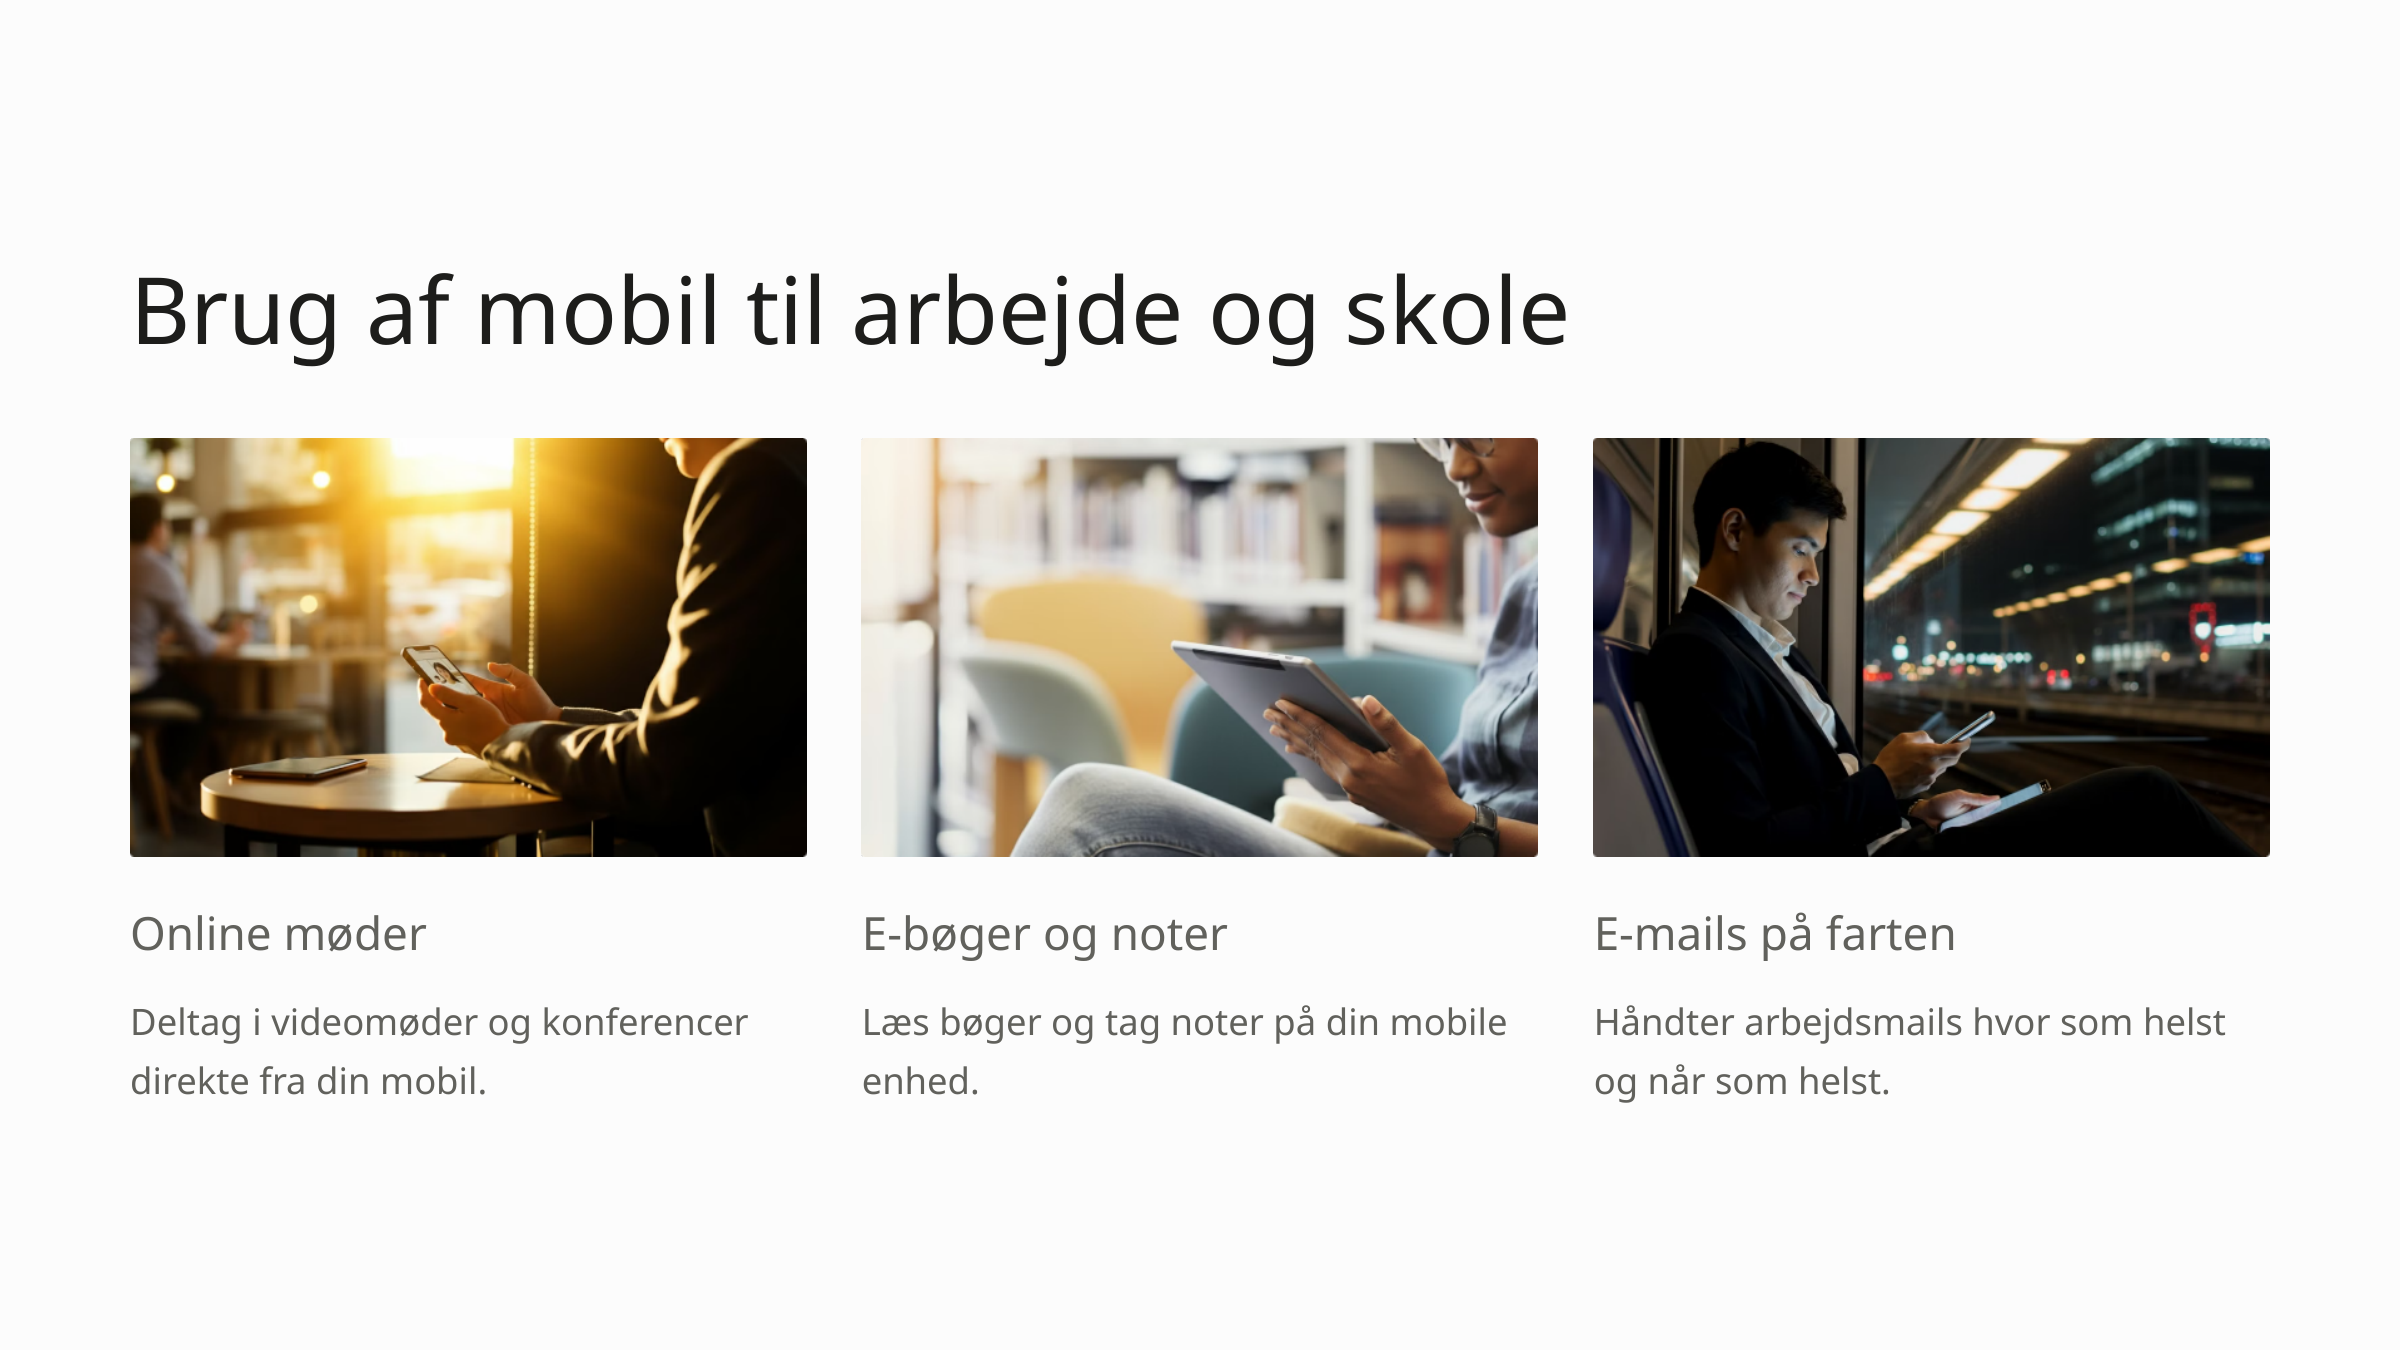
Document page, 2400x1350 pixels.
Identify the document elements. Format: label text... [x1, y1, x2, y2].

text_box Læs bøger og tag noter på din mobile enhed. [861, 983, 1538, 1103]
text_box Online møder [130, 902, 596, 961]
text_box E-mails på farten [1593, 902, 2059, 961]
text_box E-bøger og noter [861, 902, 1327, 961]
picture [130, 438, 807, 857]
text_box Brug af mobil til arbejde og skole [130, 247, 1672, 364]
picture [861, 438, 1538, 857]
picture [1593, 438, 2270, 857]
text_box Deltag i videomøder og konferencer direkte fra din mobil. [130, 983, 807, 1103]
text_box Håndter arbejdsmails hvor som helst og når som helst. [1593, 983, 2270, 1103]
